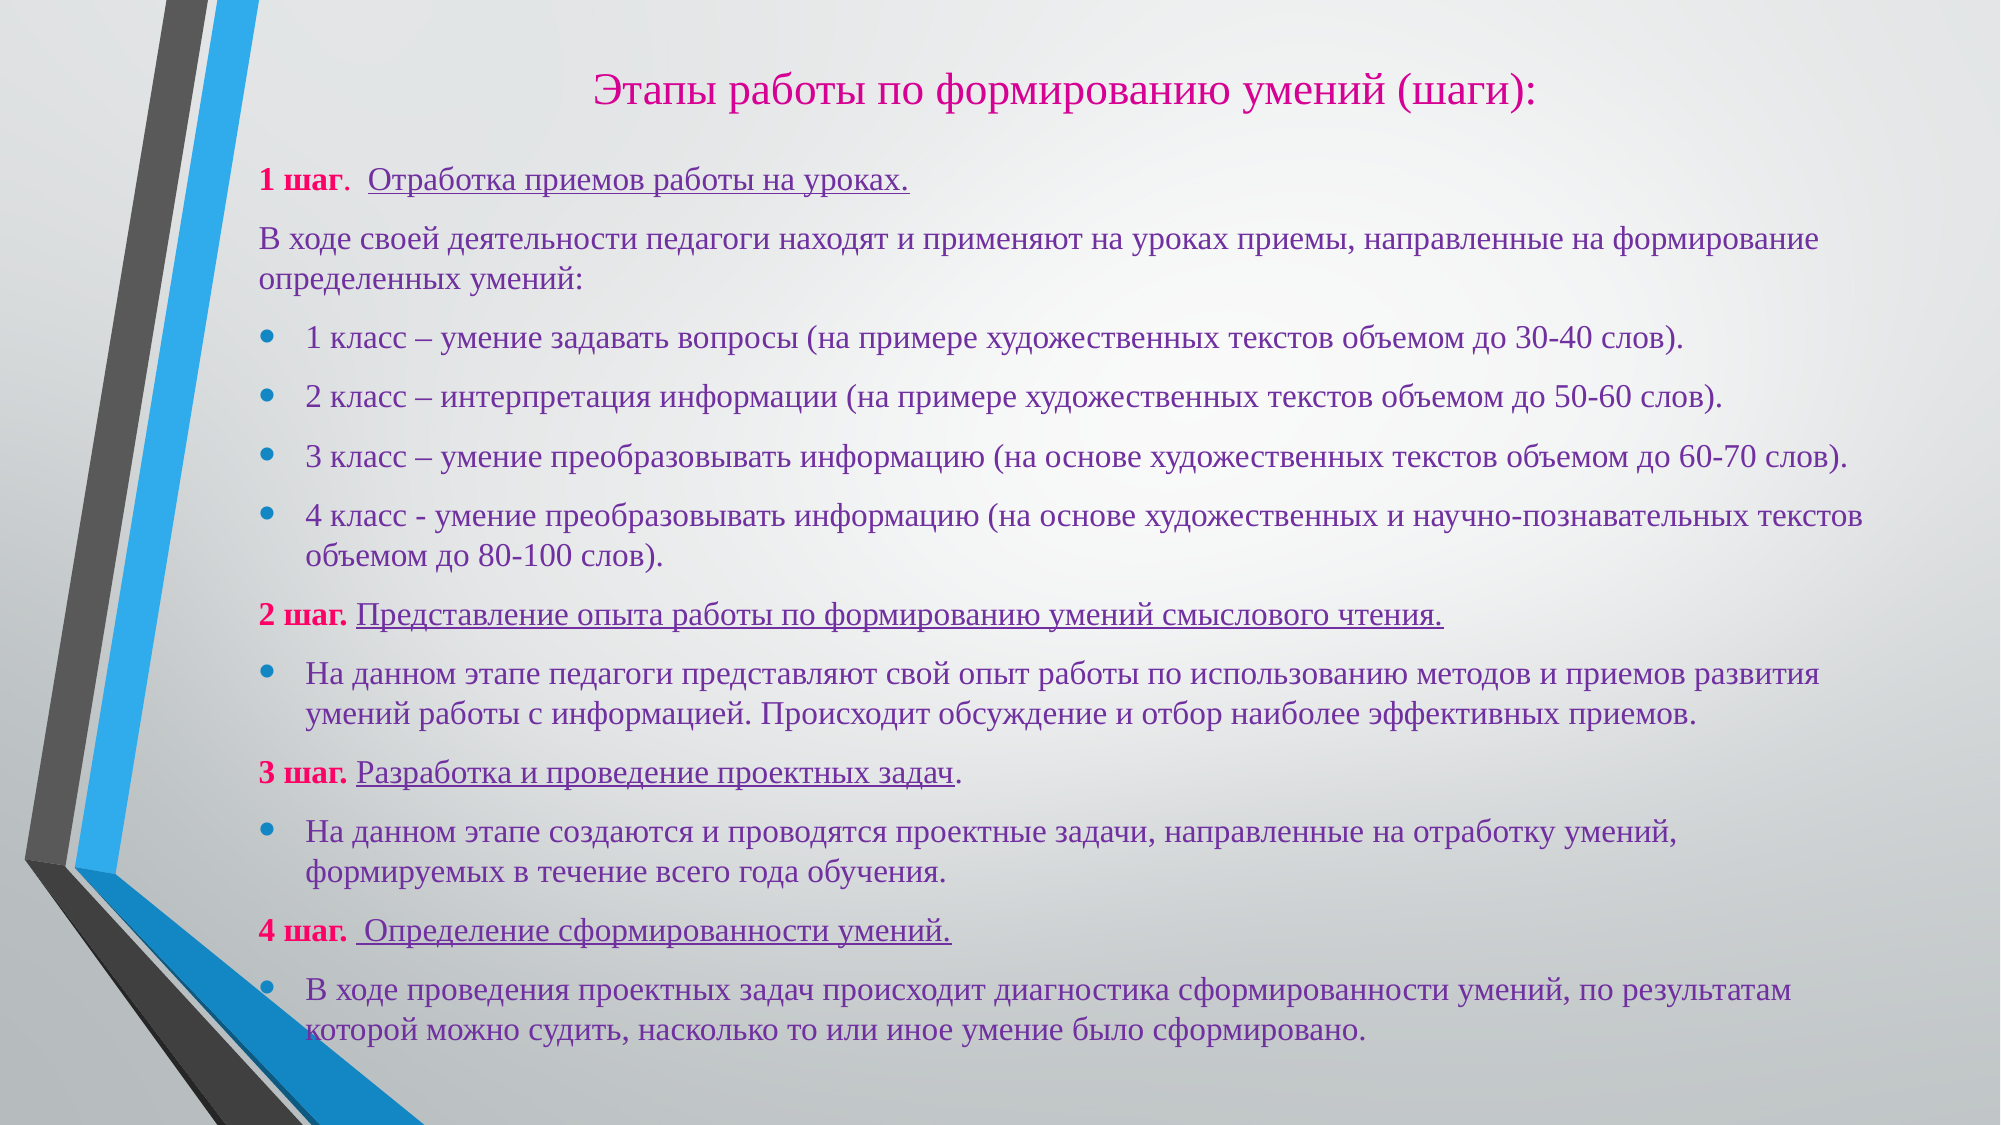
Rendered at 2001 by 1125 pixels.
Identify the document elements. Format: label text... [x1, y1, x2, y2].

title Этапы работы по формированию умений (шаги): [243, 51, 1887, 121]
list 1 шаг. Отработка приемов работы на уроках. В ходе своей деятельности педагоги находят и применяют на уроках приемы, направленные на формирование определенных умений: 1 класс – умение задавать вопросы (на примере художественных текстов объемом до 30-40 слов). 2 класс – интерпретация информации (на примере художественных текстов объемом до 50-60 слов). 3 класс – умение преобразовывать информацию (на основе художественных текстов объемом до 60-70 слов). 4 класс - умение преобразовывать информацию (на основе художественных и научно-познавательных текстов объемом до 80-100 слов). 2 шаг. Представление опыта работы по формированию умений смыслового чтения. На данном этапе педагоги представляют свой опыт работы по использованию методов и приемов развития умений работы с информацией. Происходит обсуждение и отбор наиболее эффективных приемов. 3 шаг. Разработка и проведение проектных задач. На данном этапе создаются и проводятся проектные задачи, направленные на отработку умений, формируемых в течение всего года обучения. 4 шаг. Определение сформированности умений. В ходе проведения проектных задач происходит диагностика сформированности умений, по результатам которой можно судить, насколько то или иное умение было сформировано. [243, 147, 1887, 1057]
